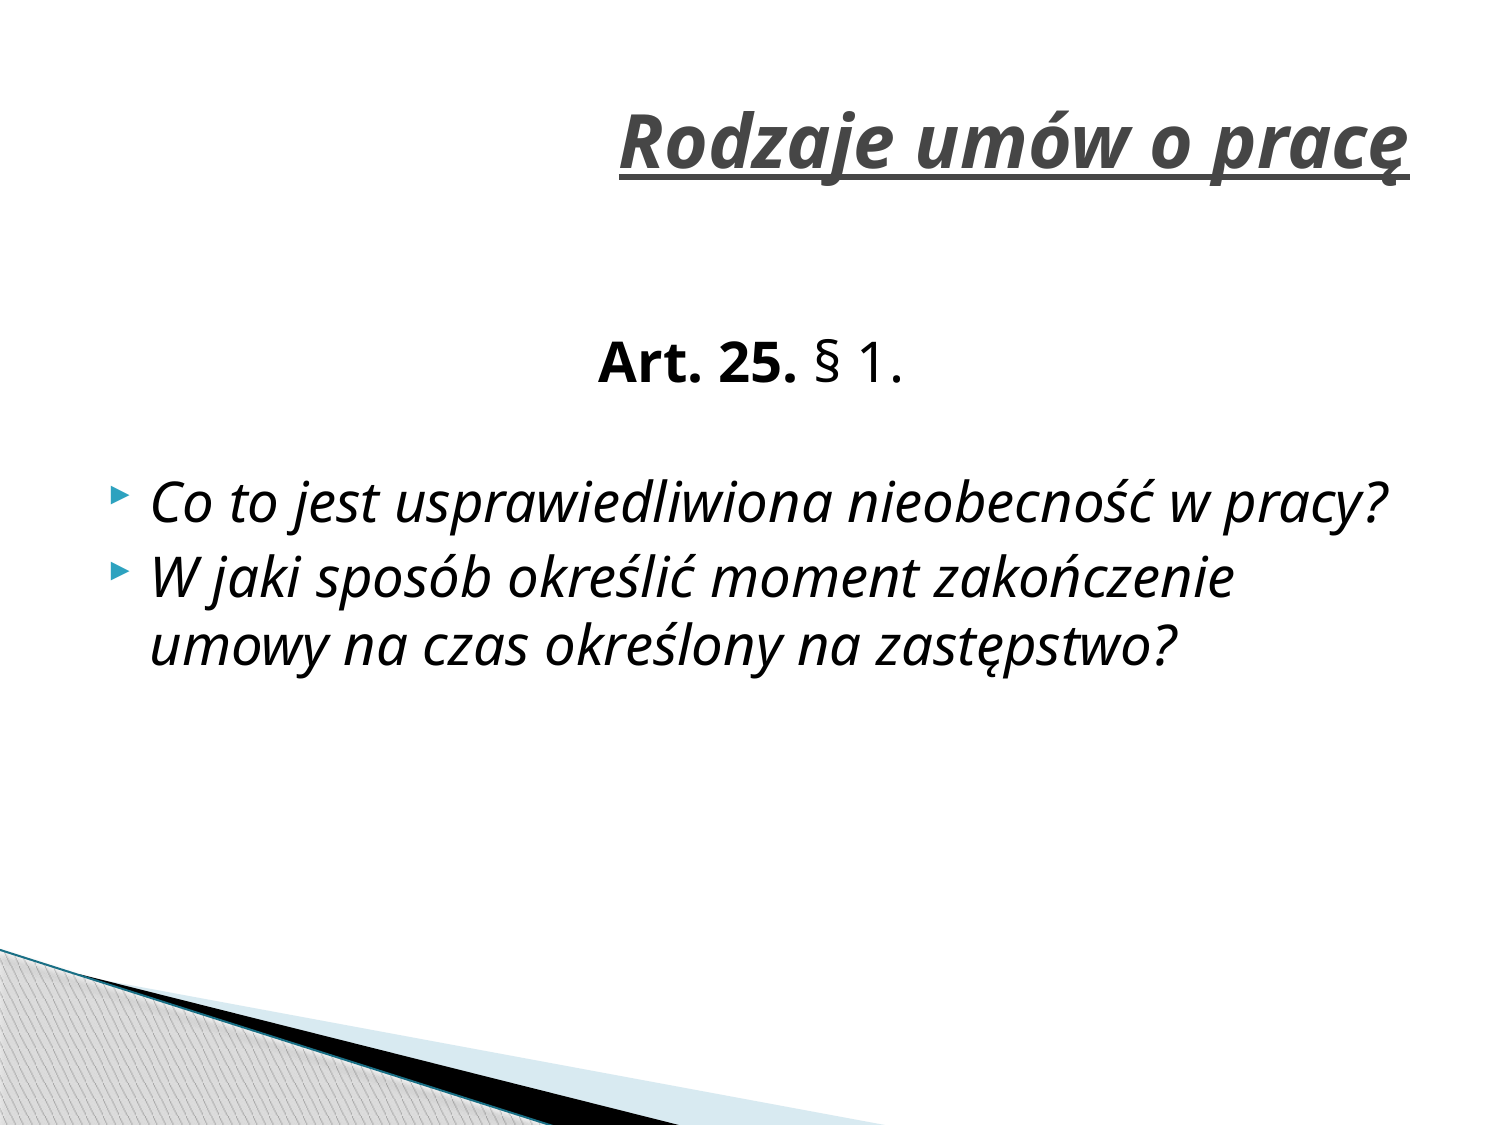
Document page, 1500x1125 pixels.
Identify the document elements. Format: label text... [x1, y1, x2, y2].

title Rodzaje umów o pracę [75, 45, 1425, 233]
list Art. 25. § 1. Co to jest usprawiedliwiona nieobecność w pracy? W jaki sposób określić moment zakończenie umowy na czas określony na zastępstwo? [75, 243, 1425, 986]
